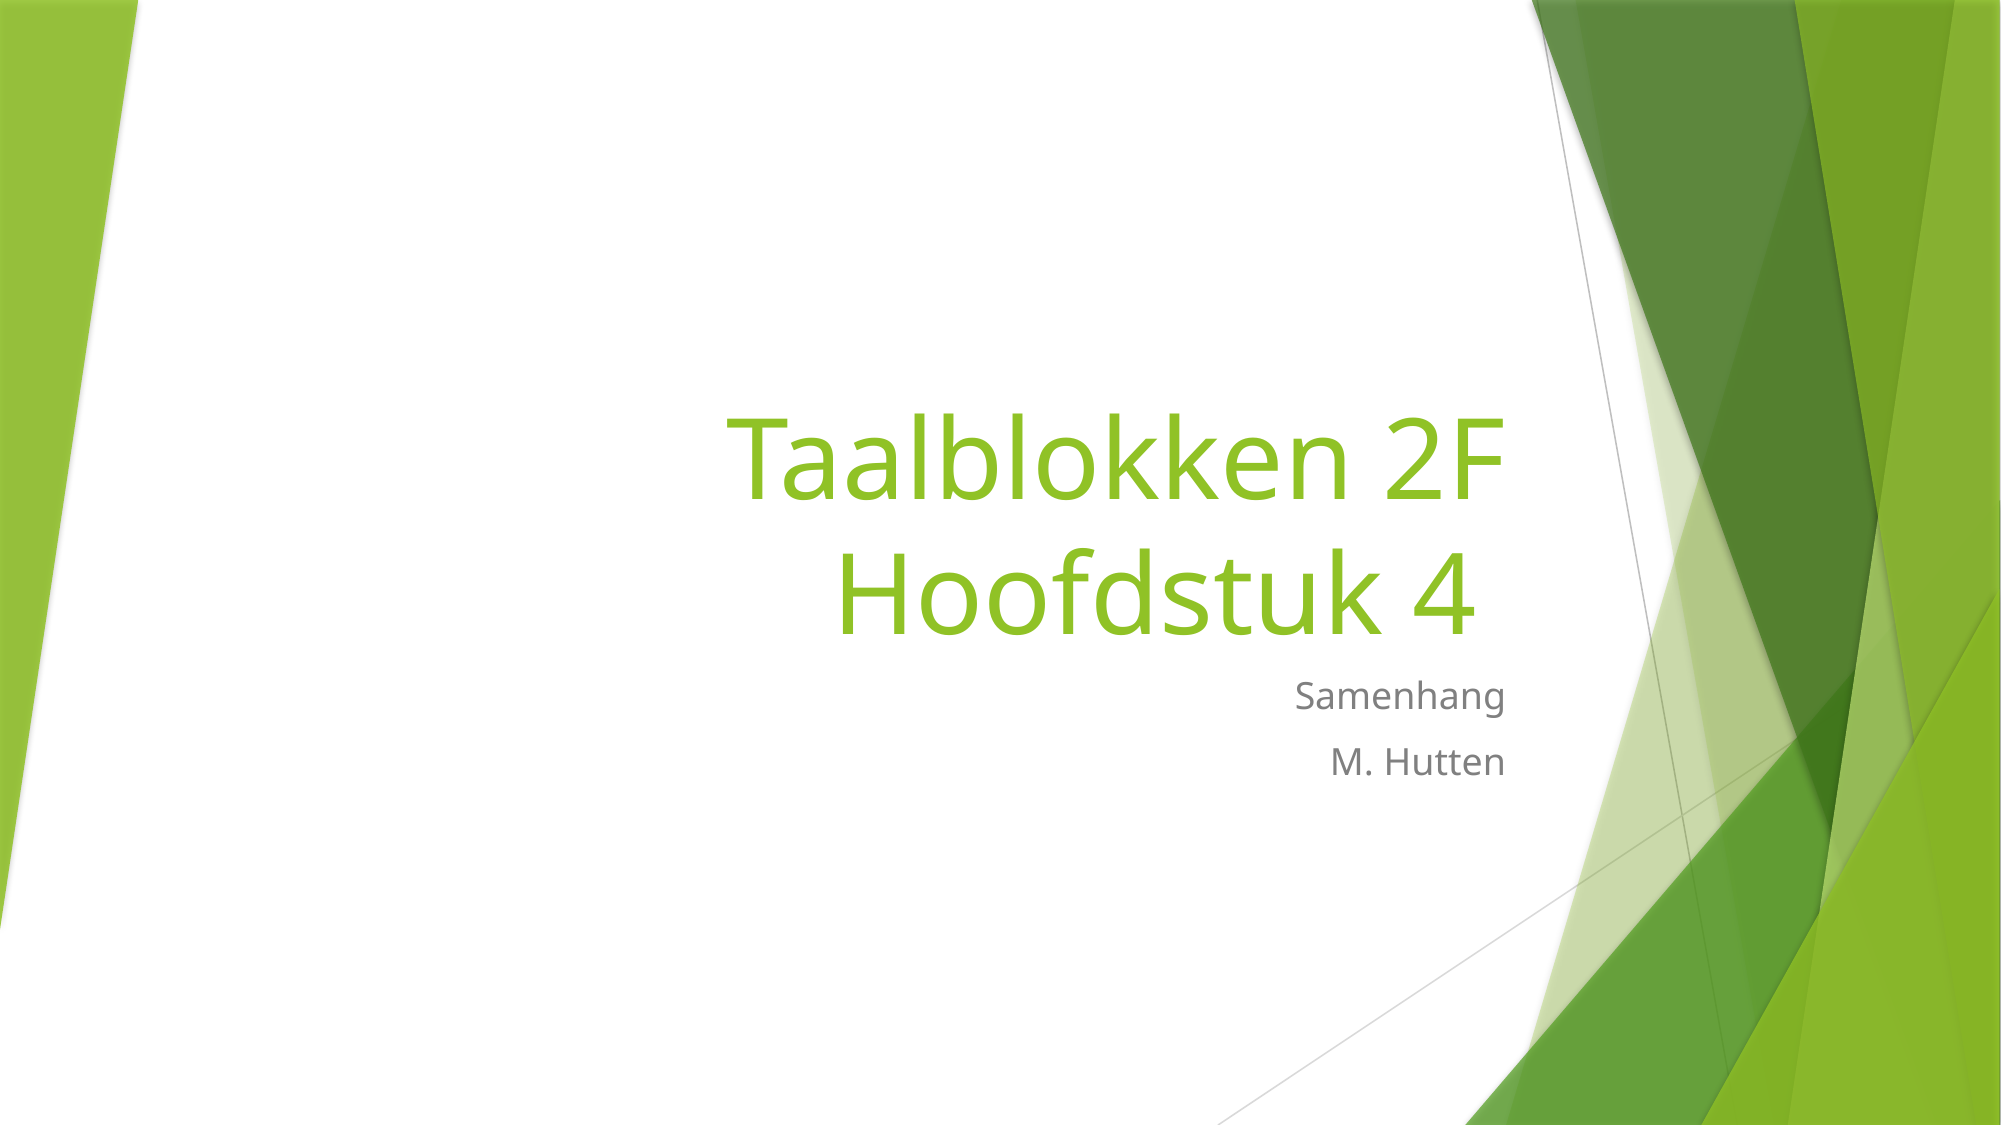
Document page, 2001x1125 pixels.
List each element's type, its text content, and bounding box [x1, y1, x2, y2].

title Taalblokken 2F Hoofdstuk 4 [247, 394, 1522, 664]
subtitle Samenhang M. Hutten [247, 664, 1522, 845]
